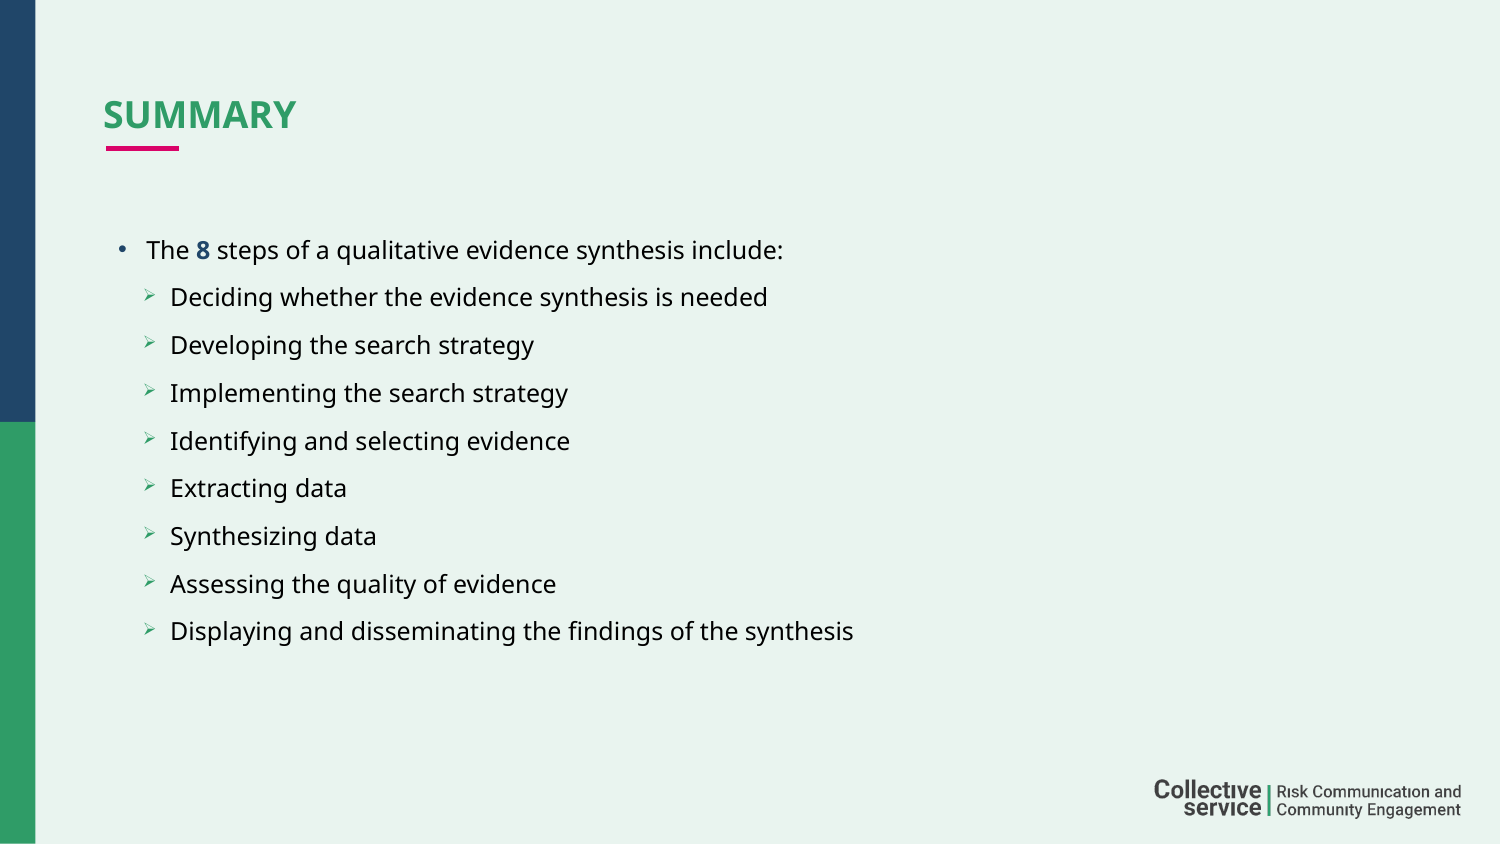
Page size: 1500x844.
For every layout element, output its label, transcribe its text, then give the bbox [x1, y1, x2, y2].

title Summary [103, 88, 1397, 145]
picture [1139, 774, 1470, 826]
list The 8 steps of a qualitative evidence synthesis include: Deciding whether the evidence synthesis is needed Developing the search strategy Implementing the search strategy Identifying and selecting evidence Extracting data Synthesizing data Assessing the quality of evidence Displaying and disseminating the findings of the synthesis [103, 224, 1147, 760]
